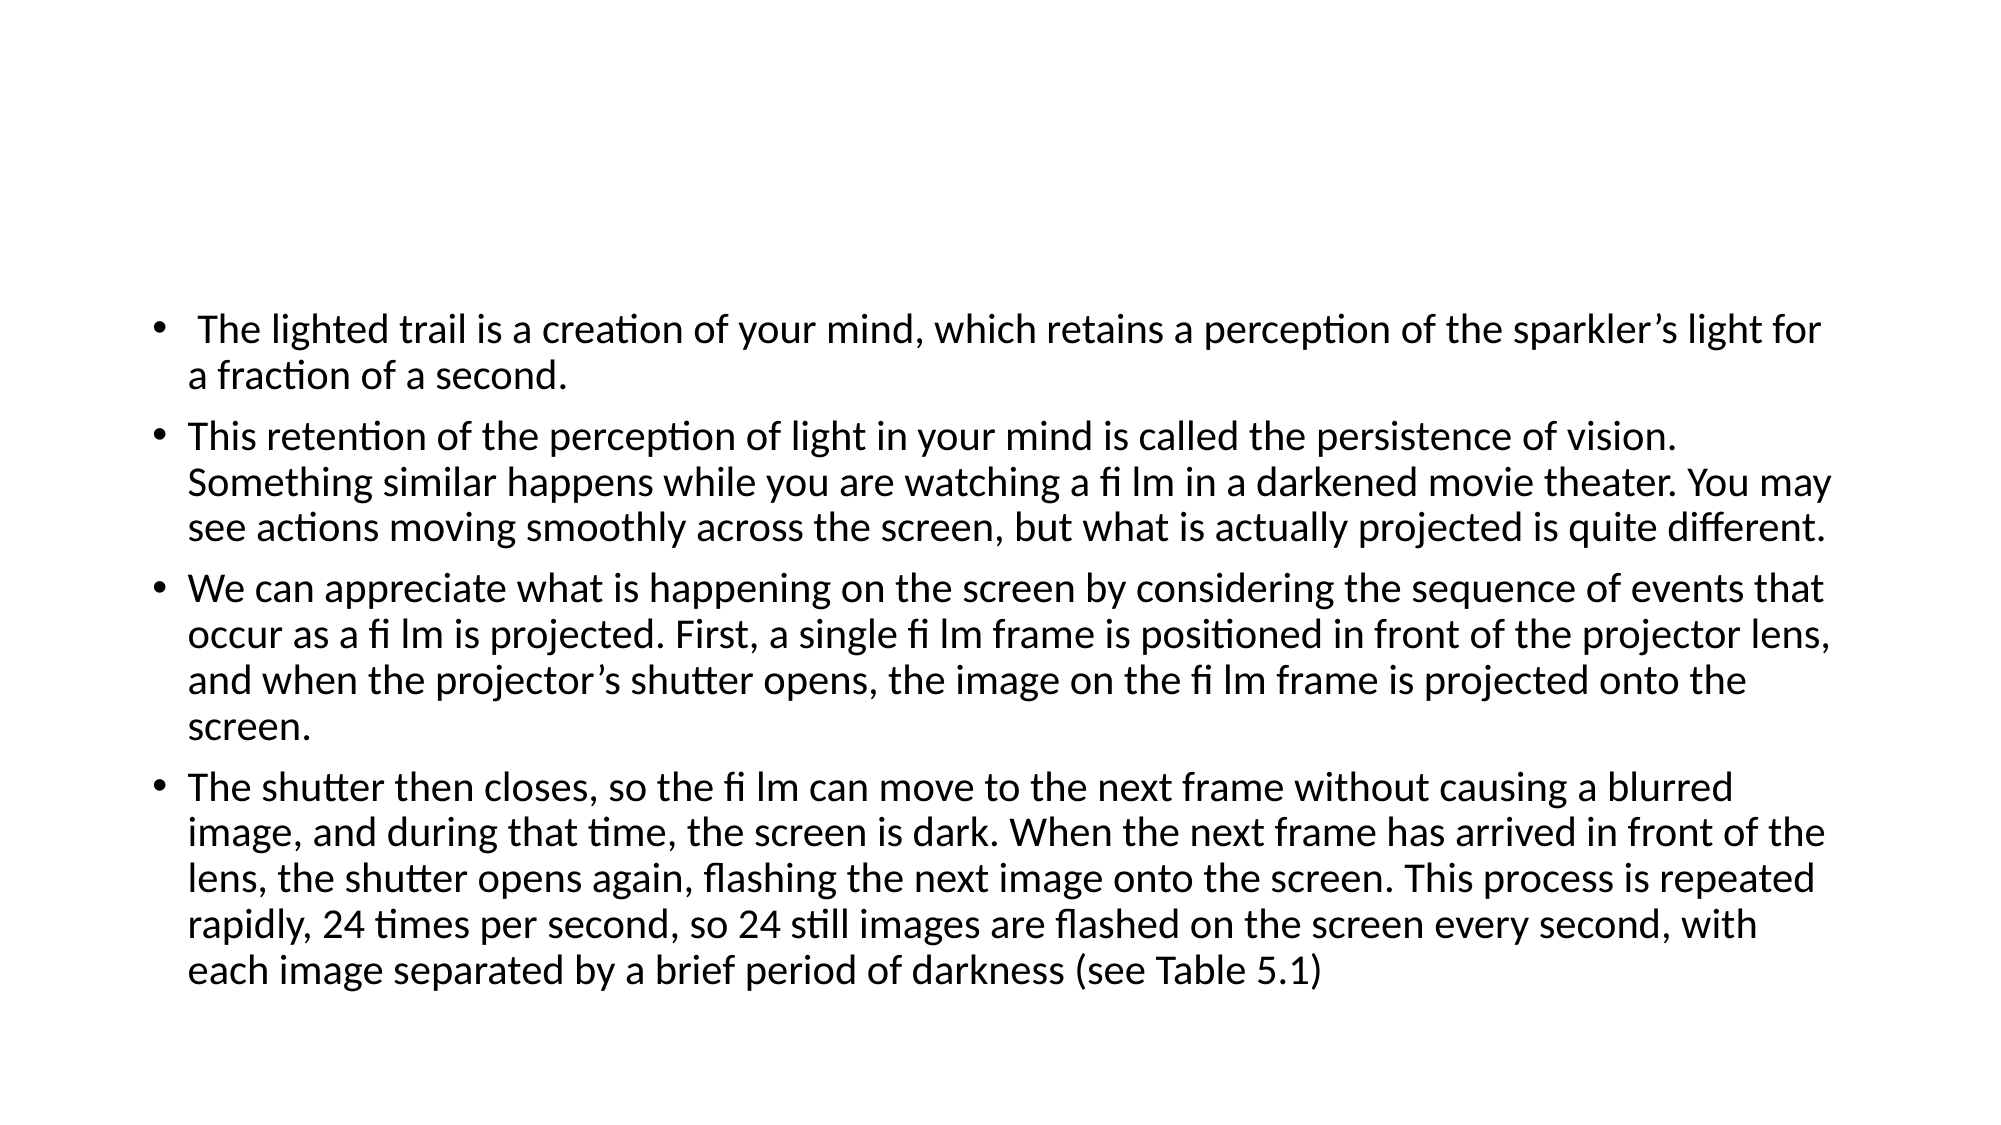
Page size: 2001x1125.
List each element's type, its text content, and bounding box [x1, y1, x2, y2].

list The lighted trail is a creation of your mind, which retains a perception of the sparkler’s light for a fraction of a second. This retention of the perception of light in your mind is called the persistence of vision. Something similar happens while you are watching a fi lm in a darkened movie theater. You may see actions moving smoothly across the screen, but what is actually projected is quite different. We can appreciate what is happening on the screen by considering the sequence of events that occur as a fi lm is projected. First, a single fi lm frame is positioned in front of the projector lens, and when the projector’s shutter opens, the image on the fi lm frame is projected onto the screen. The shutter then closes, so the fi lm can move to the next frame without causing a blurred image, and during that time, the screen is dark. When the next frame has arrived in front of the lens, the shutter opens again, flashing the next image onto the screen. This process is repeated rapidly, 24 times per second, so 24 still images are flashed on the screen every second, with each image separated by a brief period of darkness (see Table 5.1) [137, 299, 1863, 1014]
